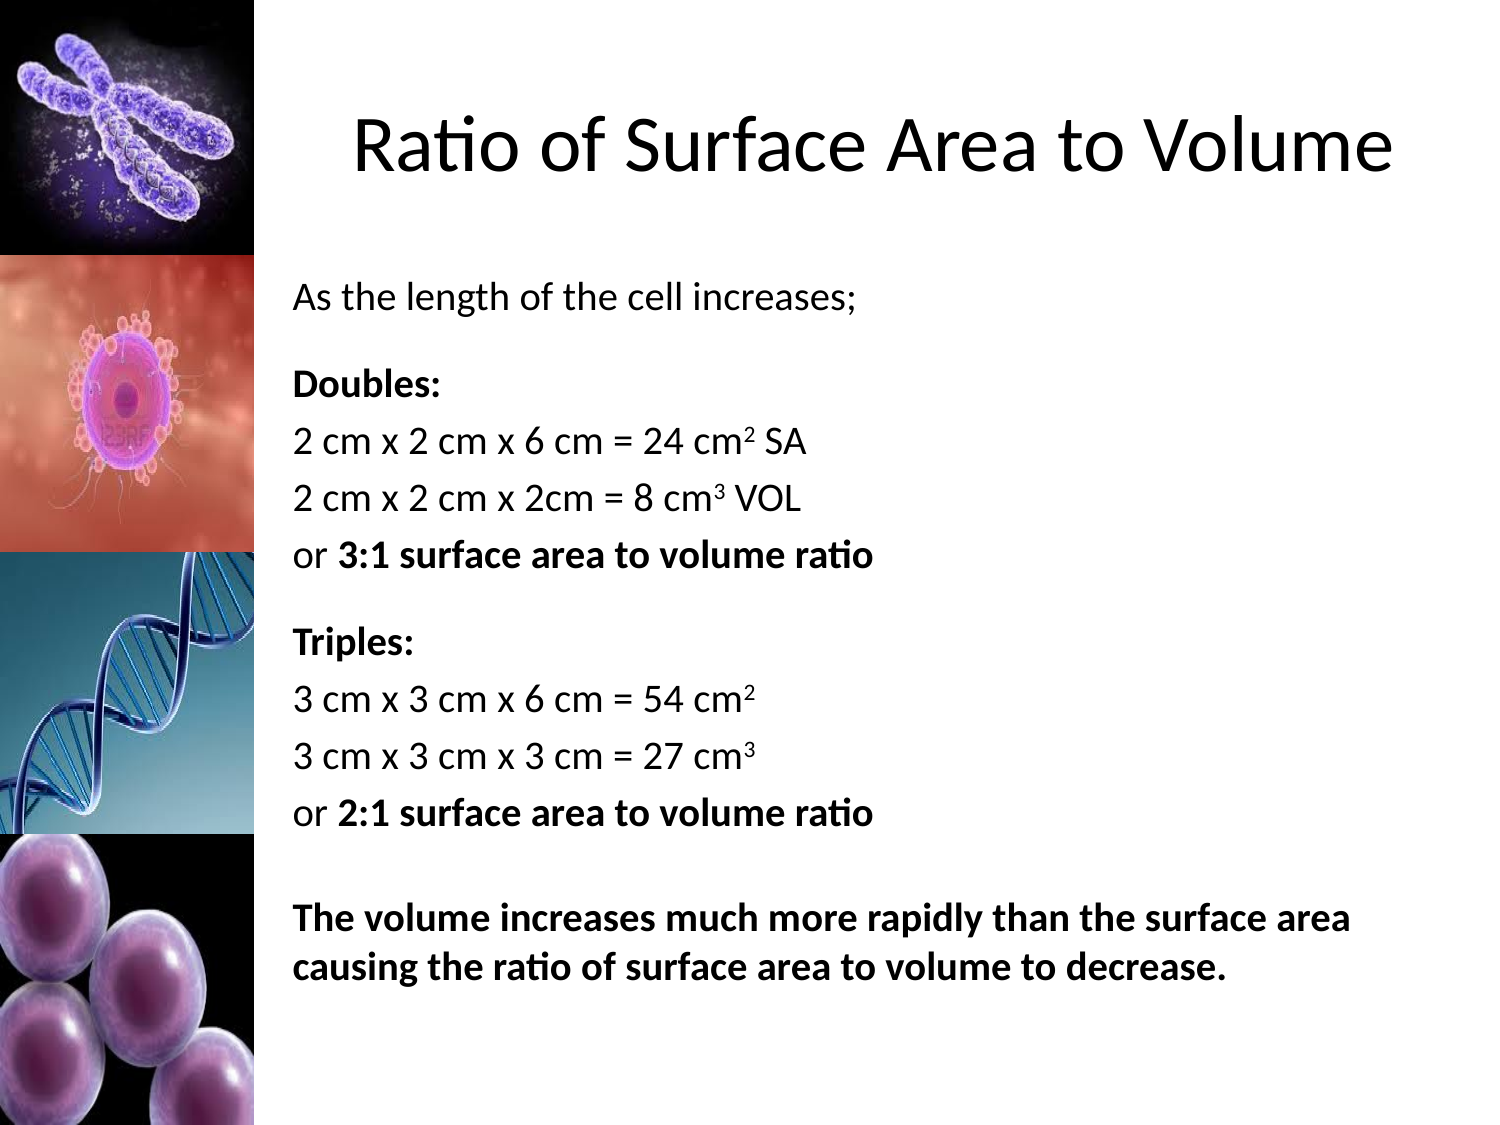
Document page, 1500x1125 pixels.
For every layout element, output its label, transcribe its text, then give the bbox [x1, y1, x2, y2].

title Ratio of Surface Area to Volume [277, 45, 1471, 233]
picture [0, 0, 254, 1125]
list As the length of the cell increases; Doubles: 2 cm x 2 cm x 6 cm = 24 cm2 SA 2 cm x 2 cm x 2cm = 8 cm3 VOL or 3:1 surface area to volume ratio Triples: 3 cm x 3 cm x 6 cm = 54 cm2 3 cm x 3 cm x 3 cm = 27 cm3 or 2:1 surface area to volume ratio The volume increases much more rapidly than the surface area causing the ratio of surface area to volume to decrease. [277, 262, 1471, 1005]
